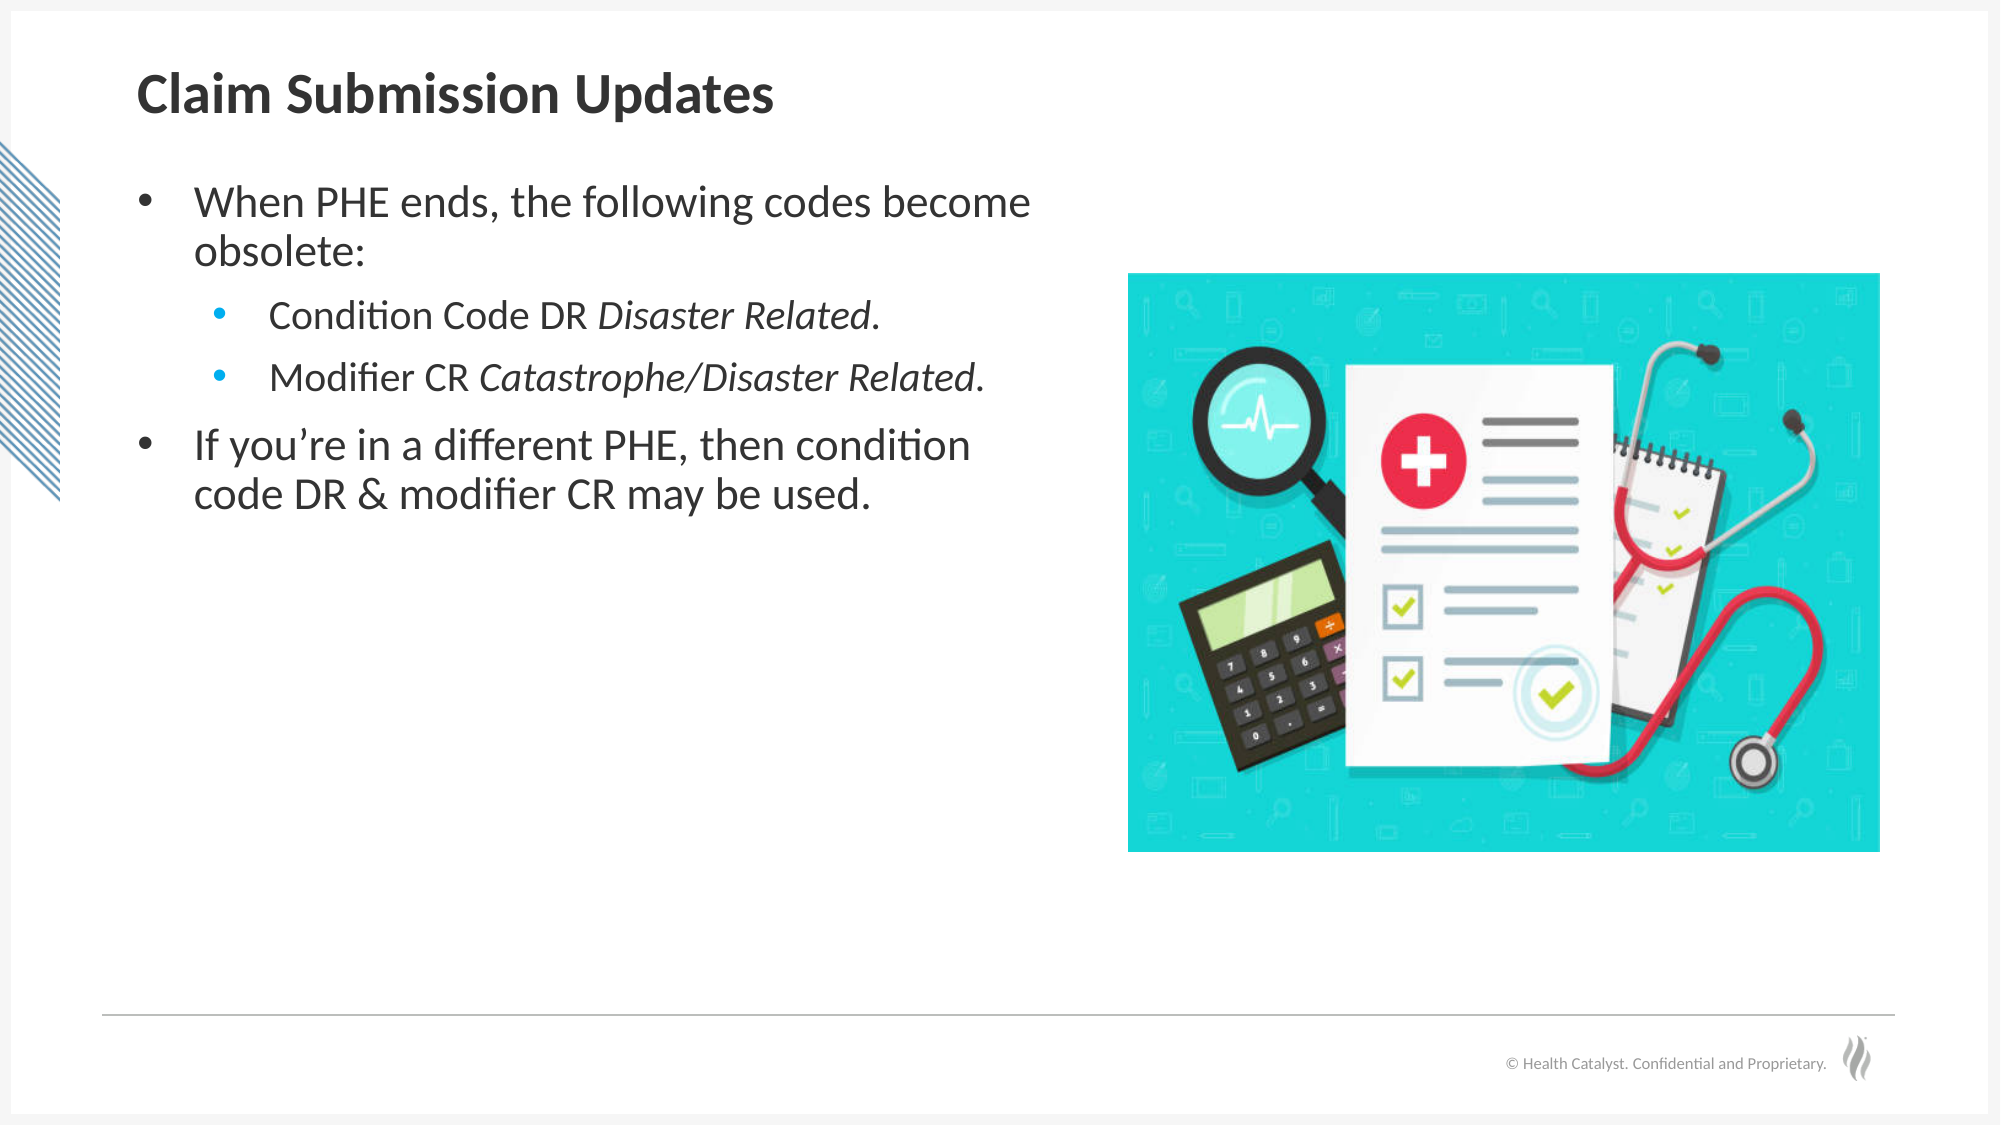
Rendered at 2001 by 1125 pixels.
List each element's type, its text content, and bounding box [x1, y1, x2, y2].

picture [1842, 1035, 1871, 1081]
title Claim Submission Updates [137, 59, 1863, 129]
list When PHE ends, the following codes become obsolete: Condition Code DR Disaster Related. Modifier CR Catastrophe/Disaster Related. If you’re in a different PHE, then condition code DR & modifier CR may be used. [137, 170, 1067, 982]
picture [1128, 273, 1880, 852]
picture [0, 139, 60, 563]
